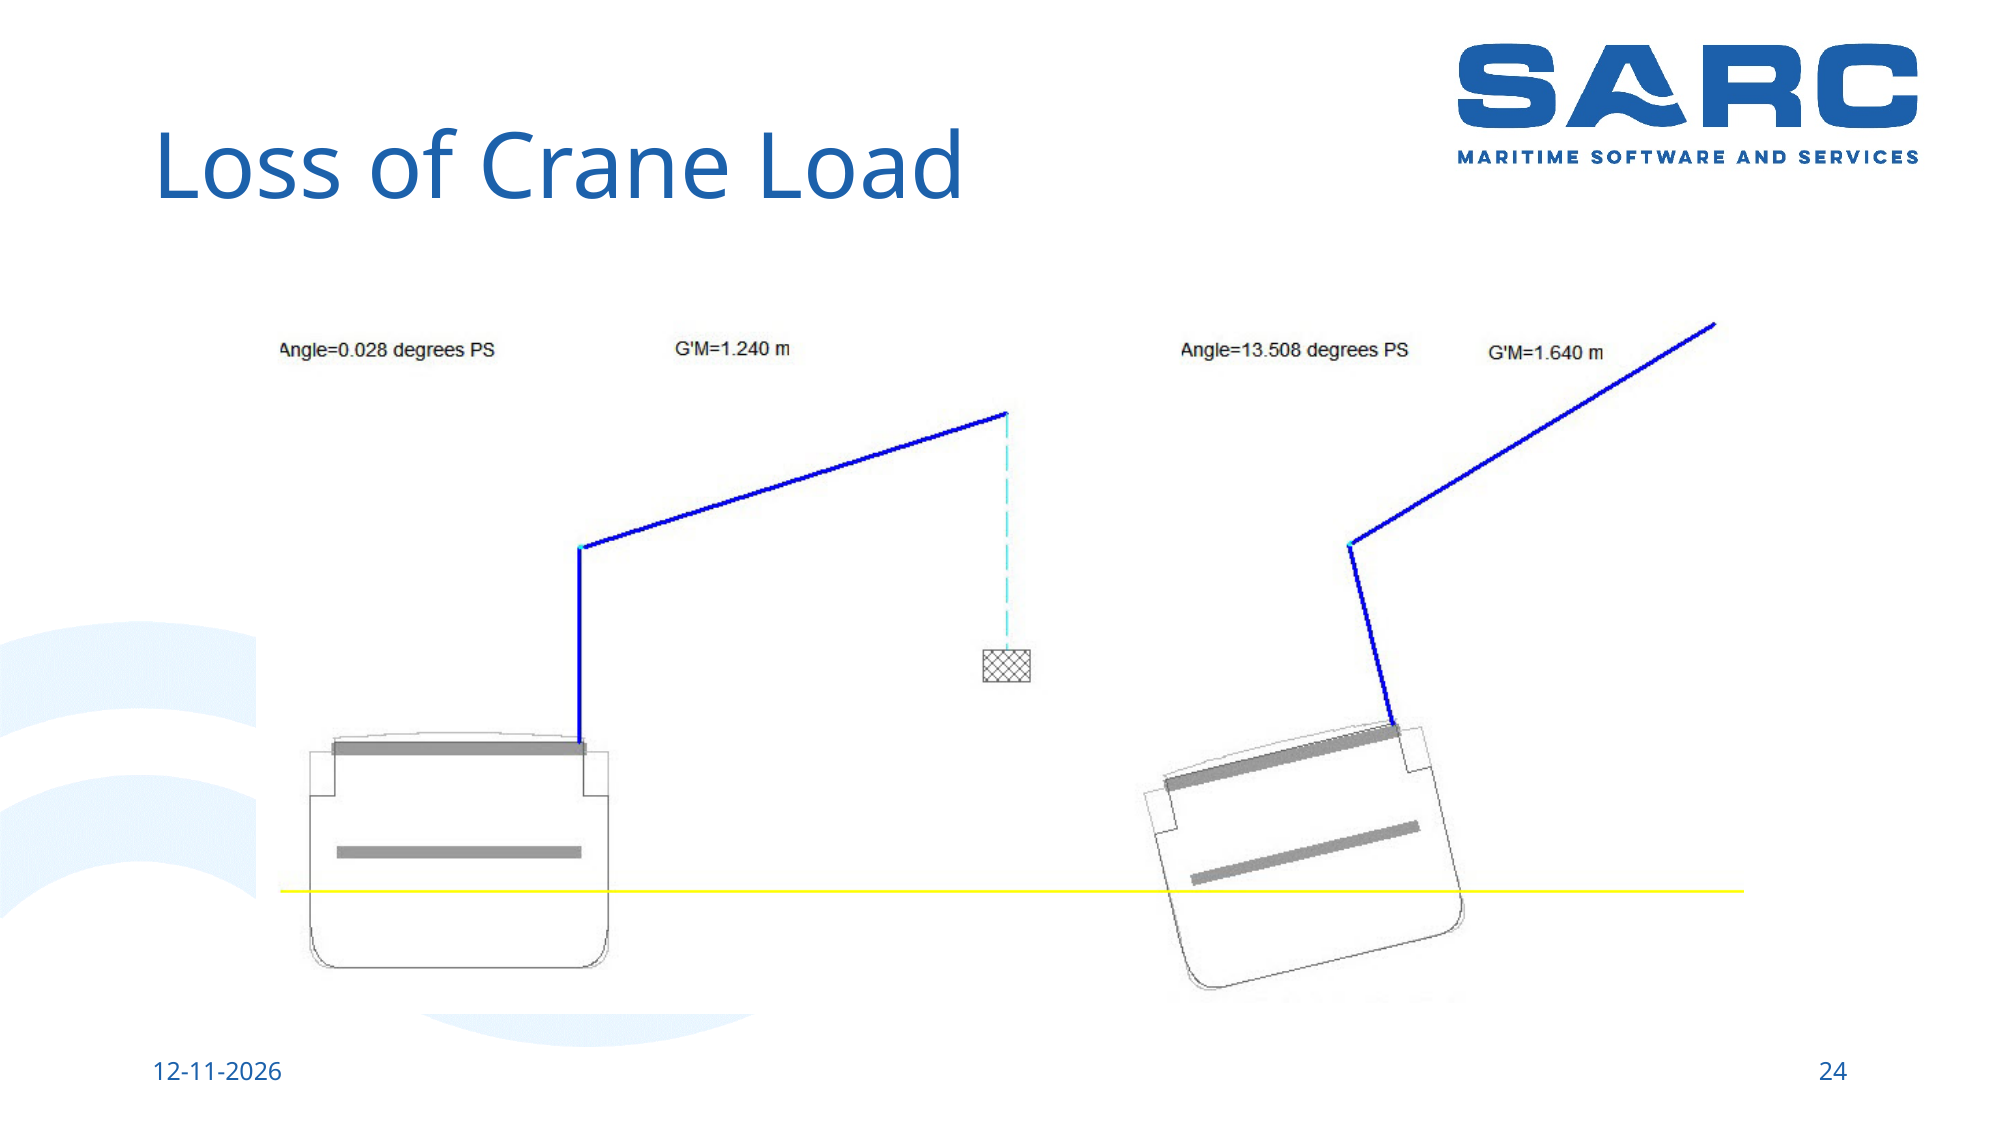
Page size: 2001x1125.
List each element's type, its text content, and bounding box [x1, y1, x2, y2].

picture [1443, 28, 1932, 179]
title Loss of Crane Load [137, 59, 1863, 278]
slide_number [137, 1042, 588, 1103]
picture [0, 621, 896, 1047]
slide_number 24 [1412, 1042, 1863, 1103]
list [256, 299, 1744, 1014]
